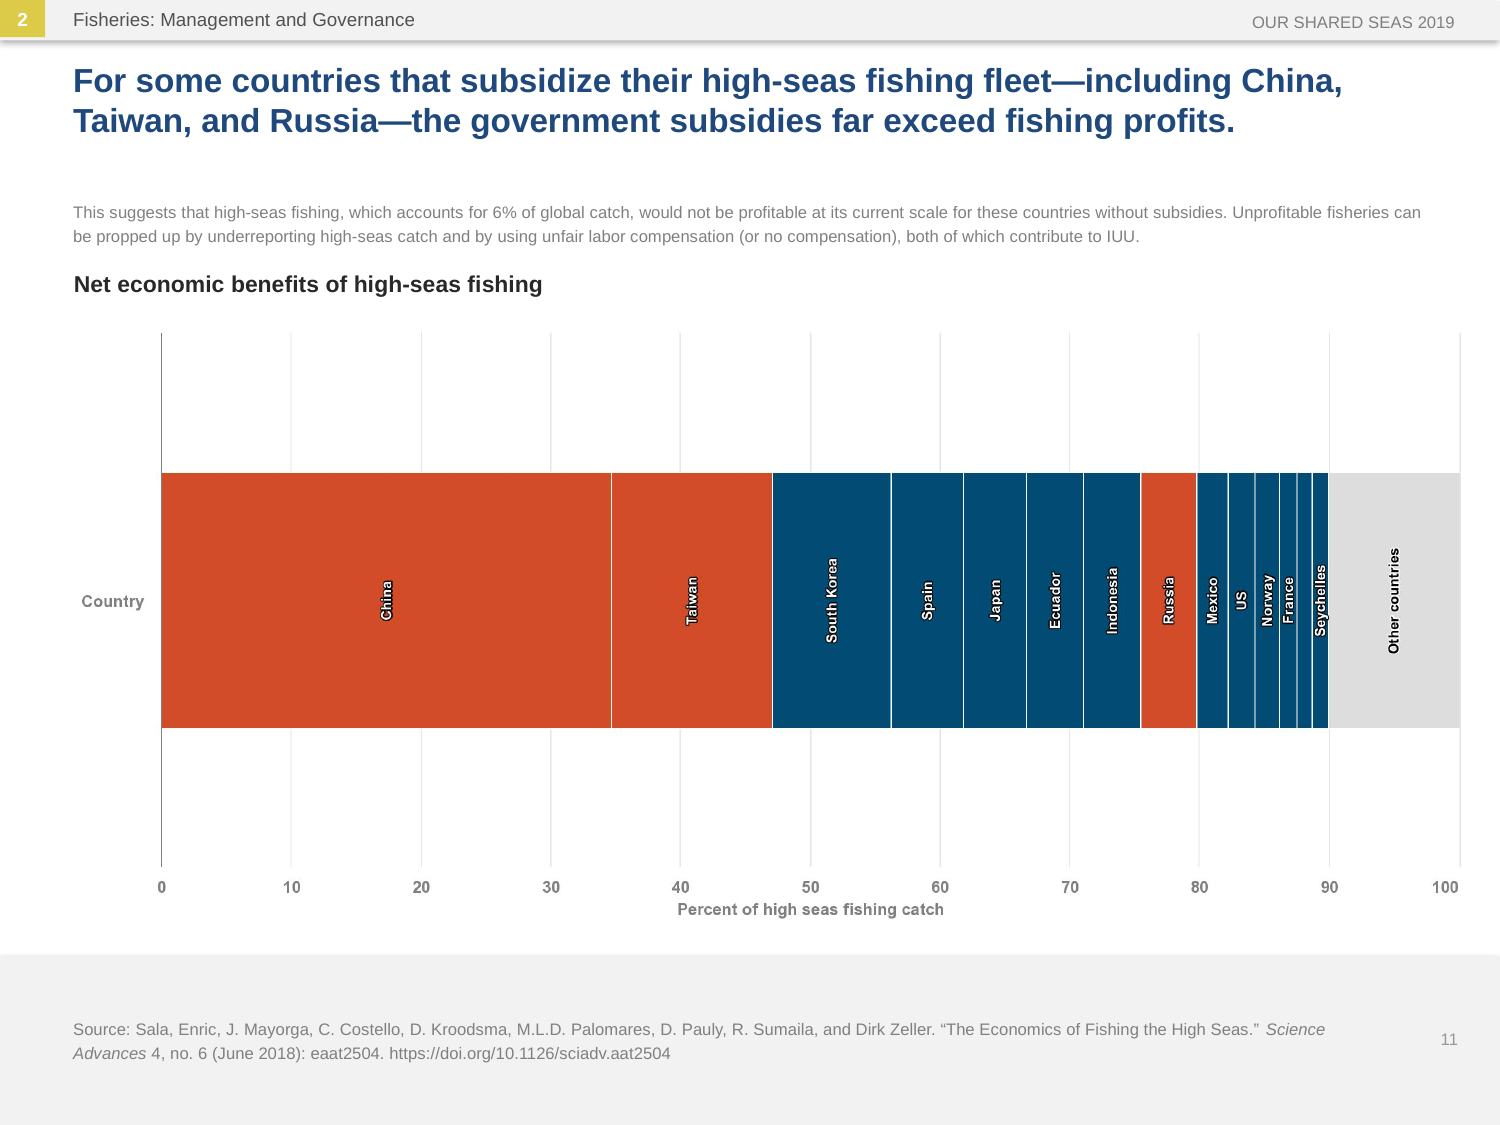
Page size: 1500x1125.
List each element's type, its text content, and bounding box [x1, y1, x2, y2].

text_box Net economic benefits of high-seas fishing [59, 262, 559, 305]
slide_number 11 [1386, 974, 1459, 1103]
list Fisheries: Management and Governance [58, 0, 1201, 40]
picture [72, 323, 1471, 938]
list Source: Sala, Enric, J. Mayorga, C. Costello, D. Kroodsma, M.L.D. Palomares, D. Pauly, R. Sumaila, and Dirk Zeller. “The Economics of Fishing the High Seas.” Science Advances 4, no. 6 (June 2018): eaat2504. https://doi.org/10.1126/sciadv.aat2504 [58, 974, 1363, 1103]
title For some countries that subsidize their high-seas fishing fleet—including China, Taiwan, and Russia—the government subsidies far exceed fishing profits. [58, 63, 1446, 135]
list This suggests that high-seas fishing, which accounts for 6% of global catch, would not be profitable at its current scale for these countries without subsidies. Unprofitable fisheries can be propped up by underreporting high-seas catch and by using unfair labor compensation (or no compensation), both of which contribute to IUU. [58, 135, 1446, 300]
